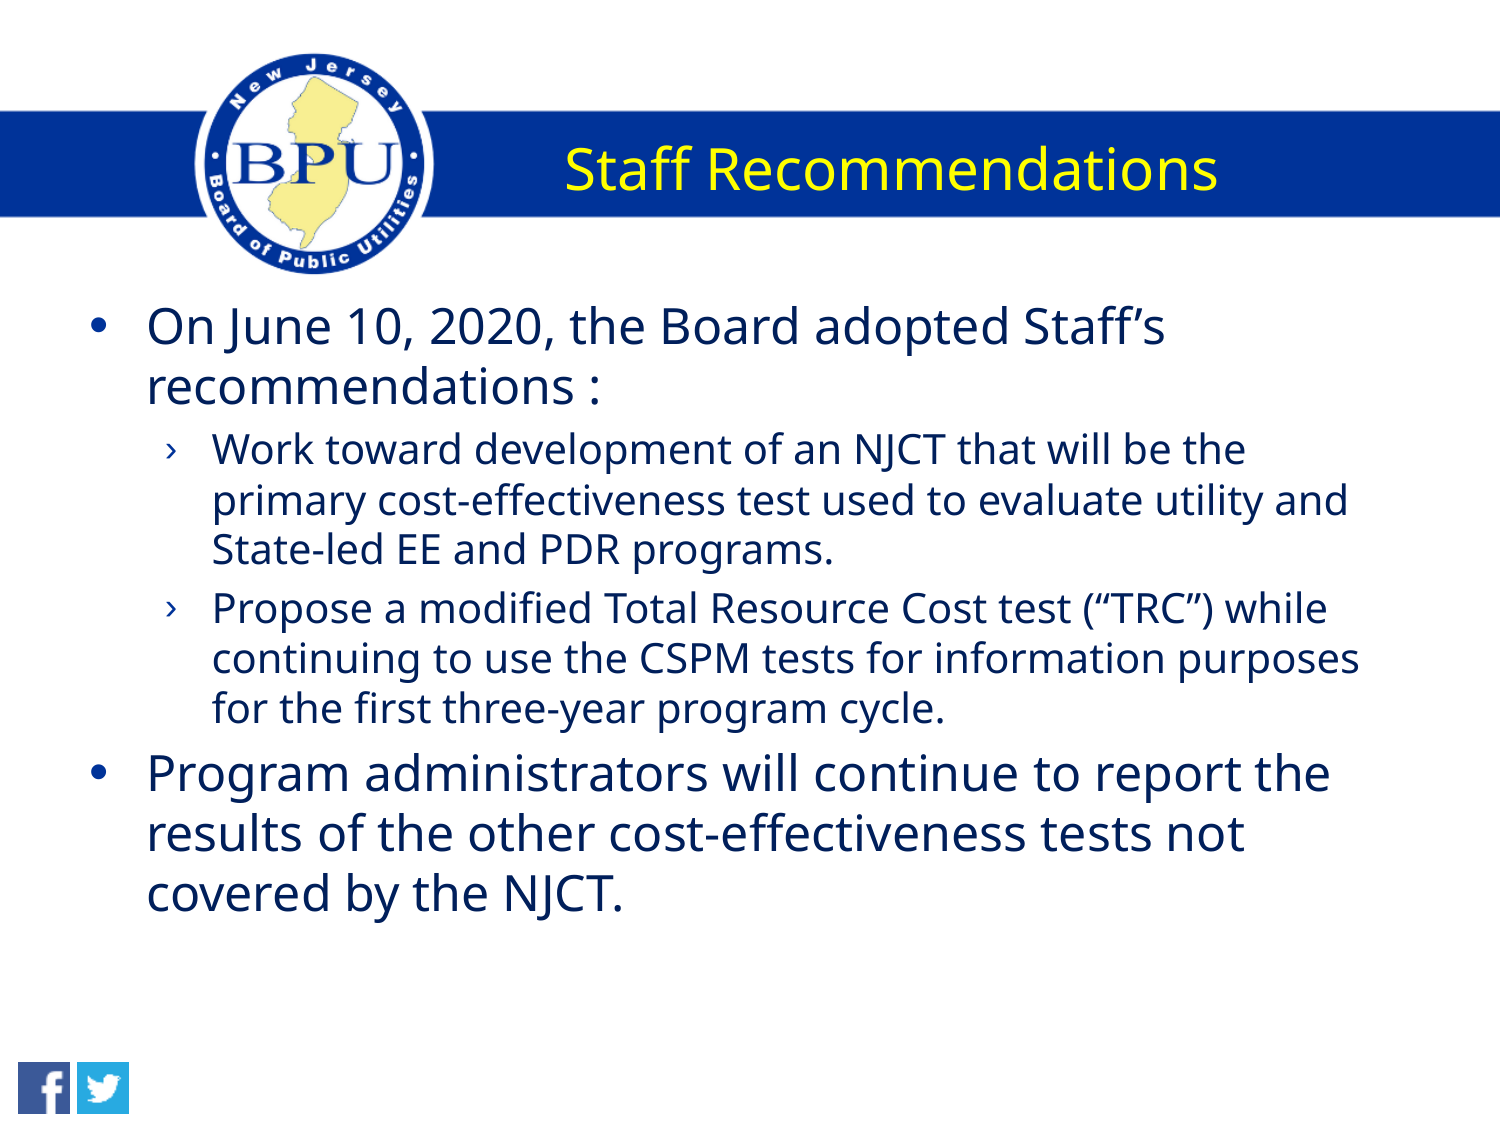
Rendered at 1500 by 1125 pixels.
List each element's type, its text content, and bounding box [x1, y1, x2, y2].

list On June 10, 2020, the Board adopted Staff’s recommendations : Work toward development of an NJCT that will be the primary cost-effectiveness test used to evaluate utility and State-led EE and PDR programs. Propose a modified Total Resource Cost test (“TRC”) while continuing to use the CSPM tests for information purposes for the first three-year program cycle. Program administrators will continue to report the results of the other cost-effectiveness tests not covered by the NJCT. [75, 287, 1425, 1030]
picture [0, 48, 1500, 313]
picture [77, 1062, 129, 1114]
picture [18, 1062, 70, 1114]
title Staff Recommendations [212, 125, 1500, 313]
